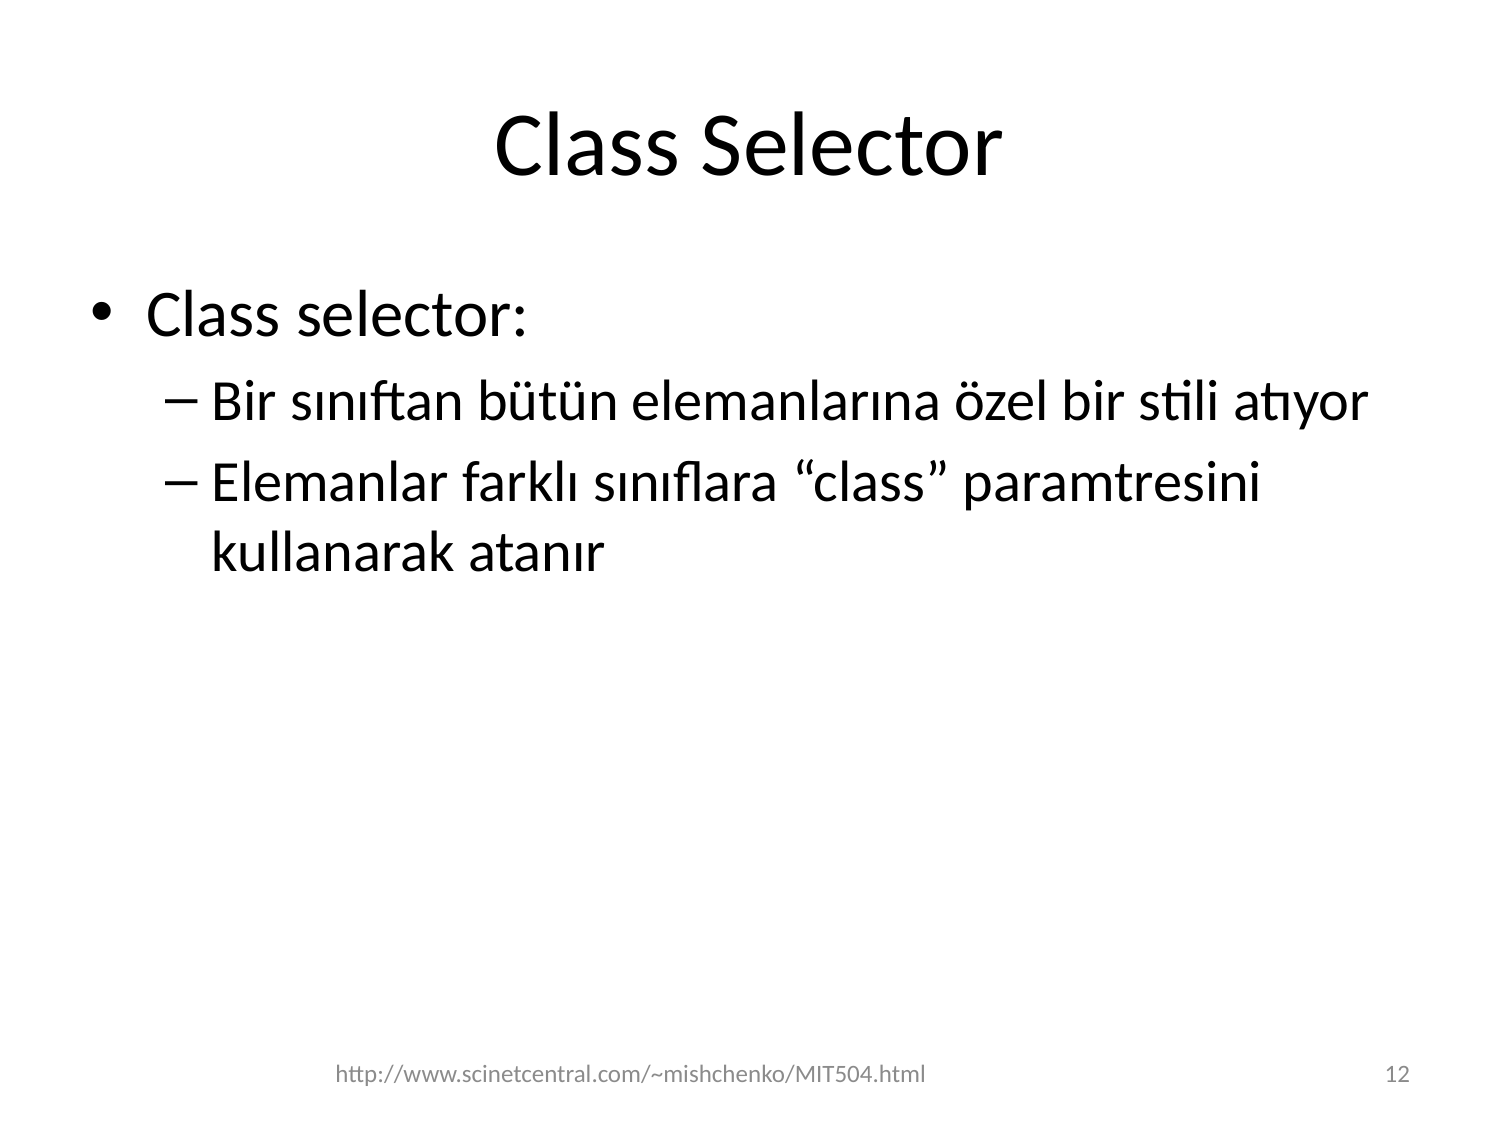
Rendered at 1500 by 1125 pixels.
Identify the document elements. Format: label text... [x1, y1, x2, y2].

footer http://www.scinetcentral.com/~mishchenko/MIT504.html [275, 1042, 988, 1103]
slide_number 12 [1074, 1042, 1425, 1103]
list Class selector: Bir sınıftan bütün elemanlarına özel bir stili atıyor Elemanlar farklı sınıflara “class” paramtresini kullanarak atanır [75, 262, 1500, 1005]
title Class Selector [75, 45, 1425, 233]
